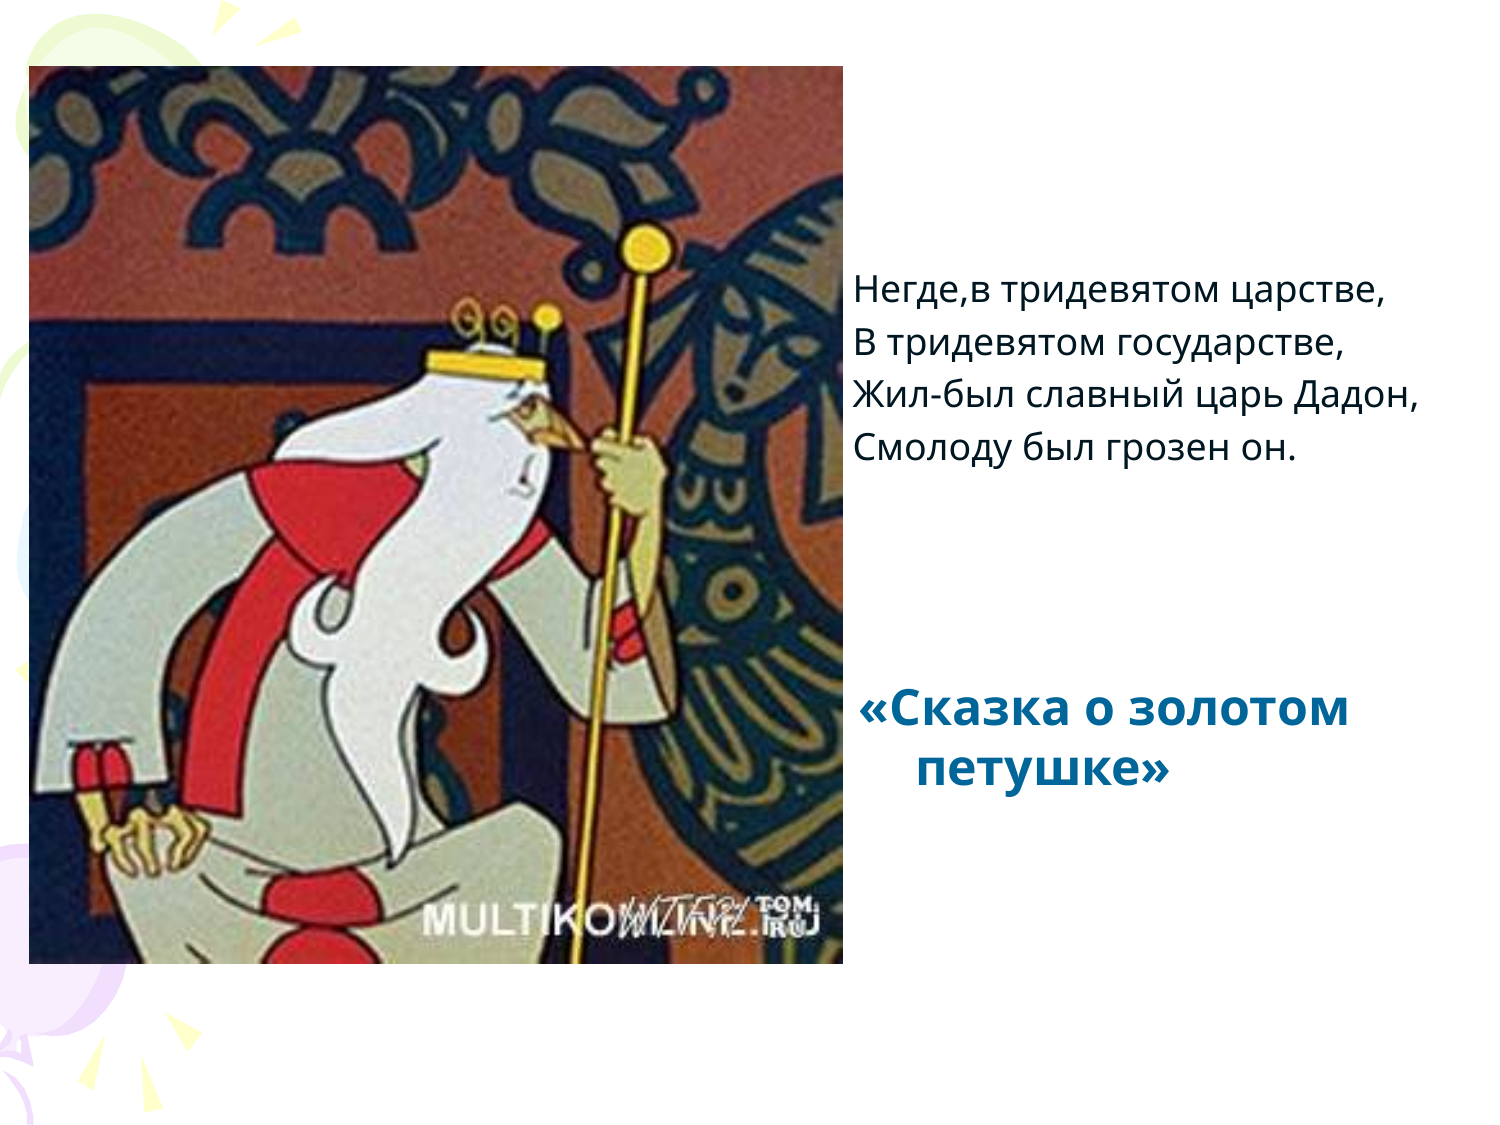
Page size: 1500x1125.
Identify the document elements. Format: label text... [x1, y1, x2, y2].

list Негде,в тридевятом царстве, В тридевятом государстве, Жил-был славный царь Дадон, Смолоду был грозен он. [847, 257, 1500, 611]
picture [29, 66, 843, 965]
list «Сказка о золотом петушке» [847, 667, 1500, 927]
